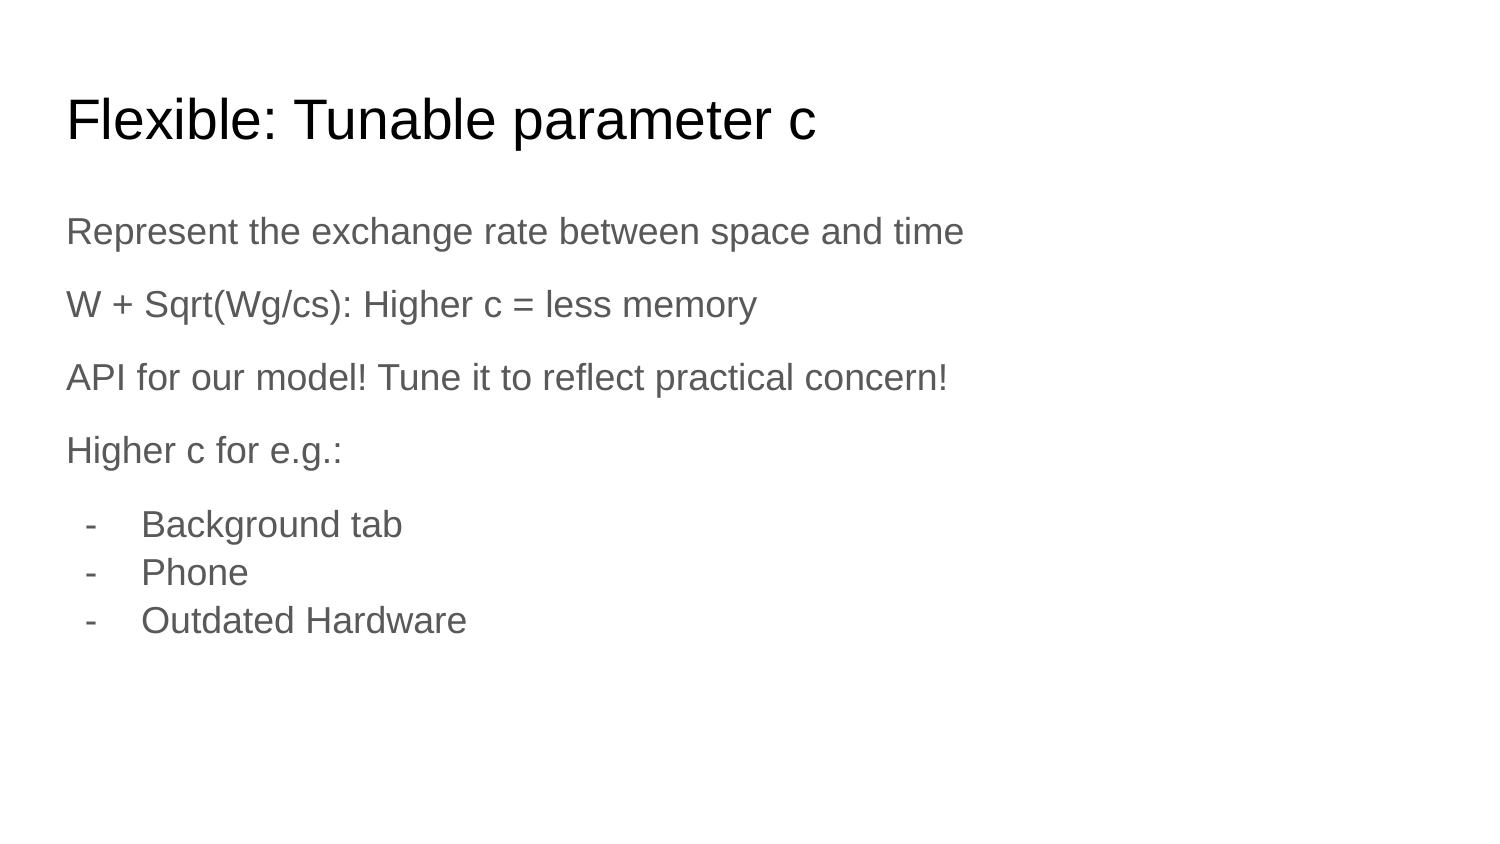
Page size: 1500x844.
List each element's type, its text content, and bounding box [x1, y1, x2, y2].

list Represent the exchange rate between space and time W + Sqrt(Wg/cs): Higher c = less memory API for our model! Tune it to reflect practical concern! Higher c for e.g.: Background tab Phone Outdated Hardware [51, 189, 1449, 750]
title Flexible: Tunable parameter c [51, 72, 1449, 167]
